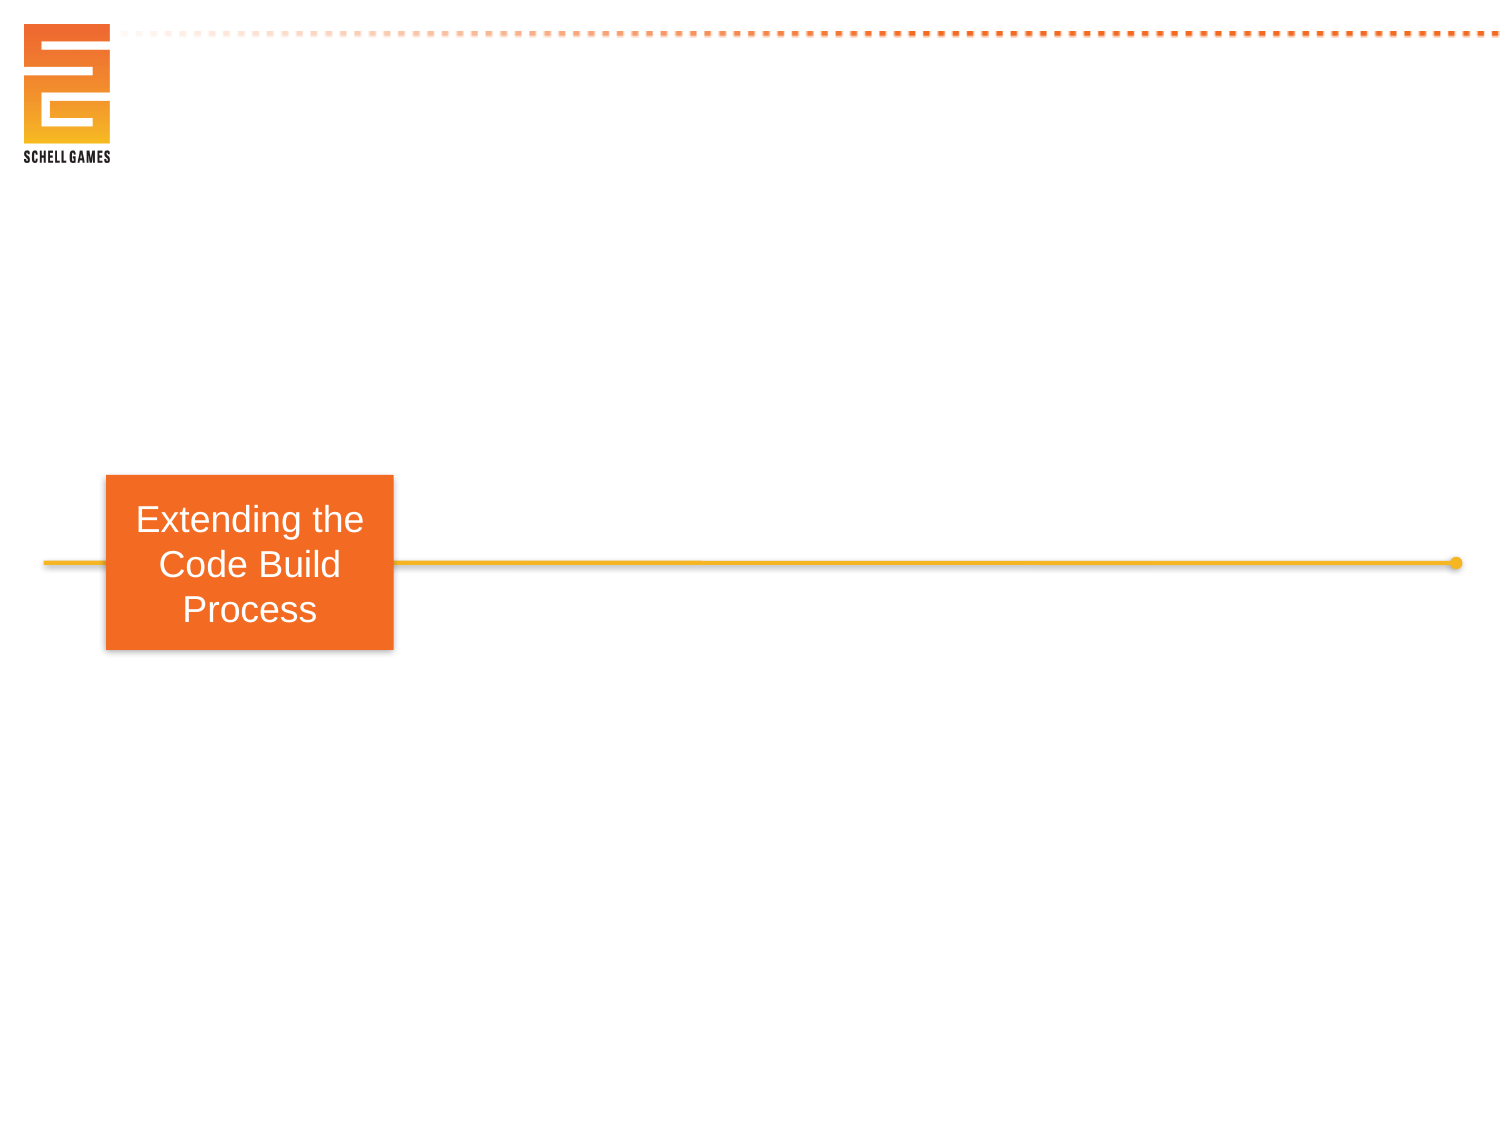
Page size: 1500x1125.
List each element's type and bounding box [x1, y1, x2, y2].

text_box [43, 474, 1457, 651]
picture [24, 24, 110, 163]
picture [114, 31, 1500, 38]
